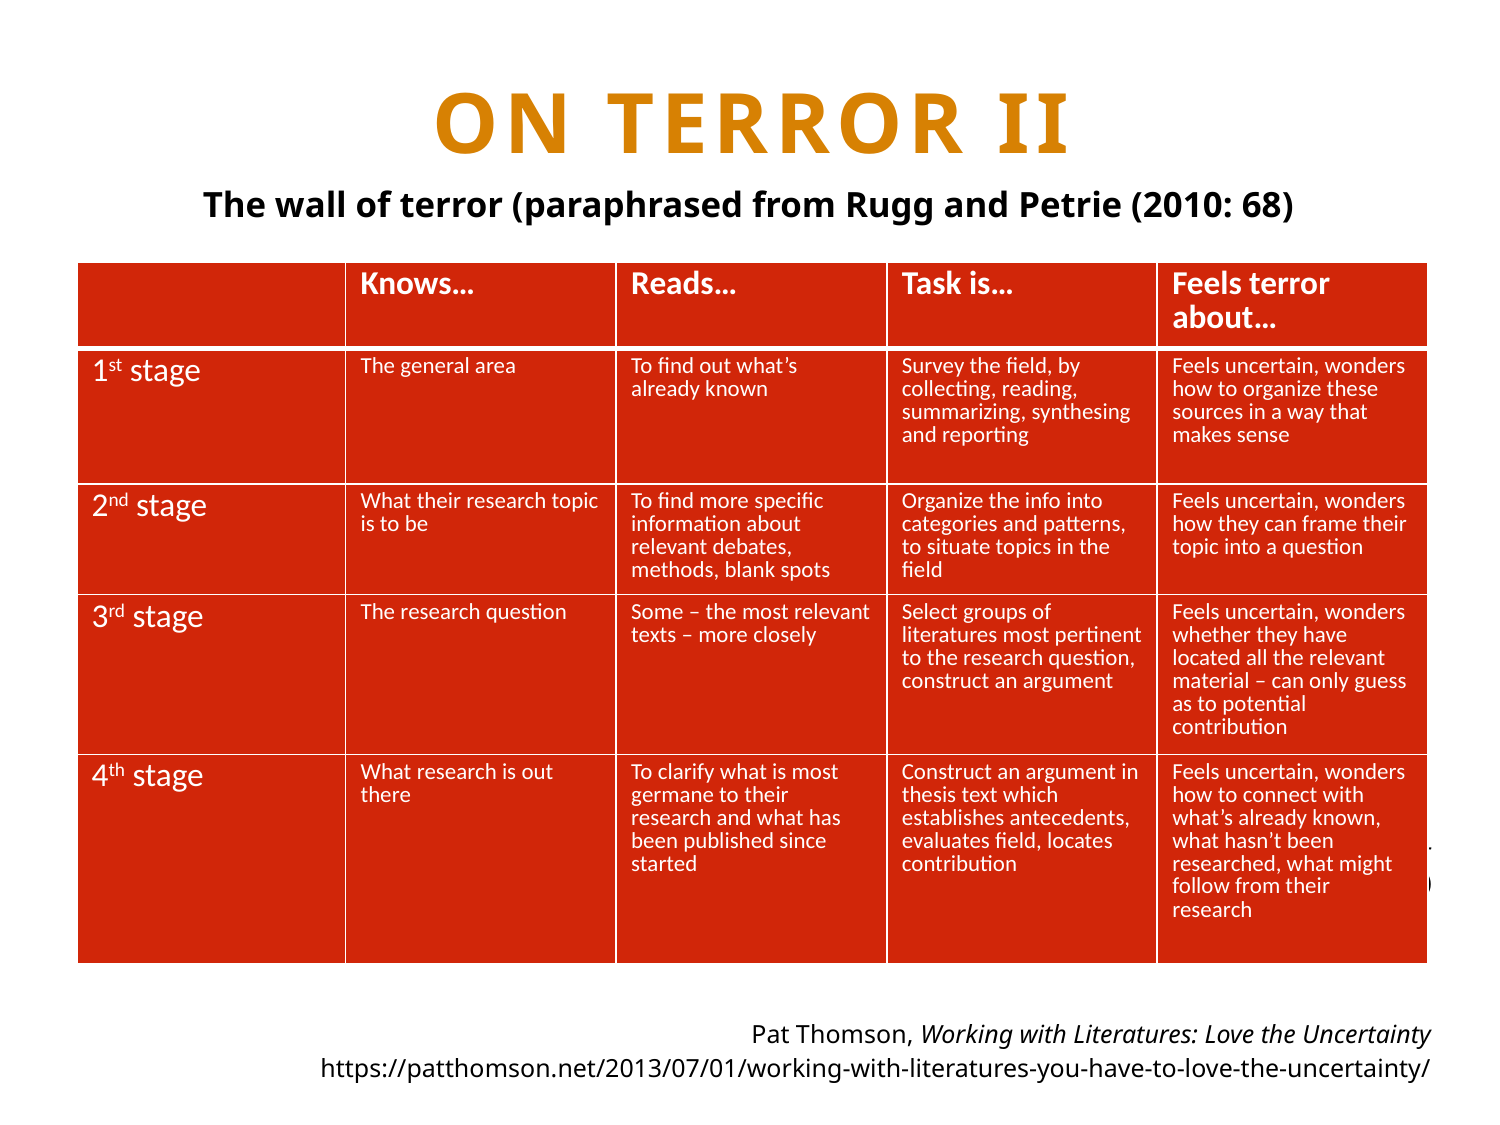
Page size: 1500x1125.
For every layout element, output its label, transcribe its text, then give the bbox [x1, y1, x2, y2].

table_cell 3rd stage [78, 595, 345, 754]
table_cell Feels uncertain, wonders how to organize these sources in a way that makes sense [1158, 351, 1427, 483]
table_cell 4th stage [78, 755, 345, 963]
table_cell 1st stage [78, 351, 345, 483]
table_cell Feels uncertain, wonders whether they have located all the relevant material – can only guess as to potential contribution [1158, 595, 1427, 754]
table_cell Feels uncertain, wonders how to connect with what’s already known, what hasn’t been researched, what might follow from their research [1158, 755, 1427, 963]
table_cell What their research topic is to be [346, 485, 615, 594]
table_cell To find more specific information about relevant debates, methods, blank spots [617, 485, 886, 594]
table_cell Some – the most relevant texts – more closely [617, 595, 886, 754]
table_cell What research is out there [346, 755, 615, 963]
table_cell Organize the info into categories and patterns, to situate topics in the field [888, 485, 1156, 594]
text_box The wall of terror (paraphrased from Rugg and Petrie (2010: 68) [185, 174, 1313, 234]
table_header [78, 263, 345, 346]
table_cell Select groups of literatures most pertinent to the research question, construct an argument [888, 595, 1156, 754]
table_header Feels terror about… [1158, 263, 1427, 346]
text_box Pat Thomson, Working with Literatures: Love the Uncertainty https://patthomson.net/2013/07/01/working-with-literatures-you-have-to-love-the-uncertainty/ [230, 1009, 1447, 1125]
title ON TERROR II [74, 40, 1428, 100]
text_box Thomson and Kamler, Detox Your Writing: Strategies for Doctoral Researchers (2016) [700, 829, 1447, 995]
table_header Task is… [888, 263, 1156, 346]
table_cell Construct an argument in thesis text which establishes antecedents, evaluates field, locates contribution [888, 755, 1156, 963]
table_cell The general area [346, 351, 615, 483]
table_header Reads… [617, 263, 886, 346]
table_cell Feels uncertain, wonders how they can frame their topic into a question [1158, 485, 1427, 594]
table_cell To find out what’s already known [617, 351, 886, 483]
table_cell The research question [346, 595, 615, 754]
table_cell 2nd stage [78, 485, 345, 594]
table_cell To clarify what is most germane to their research and what has been published since started [617, 755, 886, 963]
table_header Knows… [346, 263, 615, 346]
table_cell Survey the field, by collecting, reading, summarizing, synthesing and reporting [888, 351, 1156, 483]
